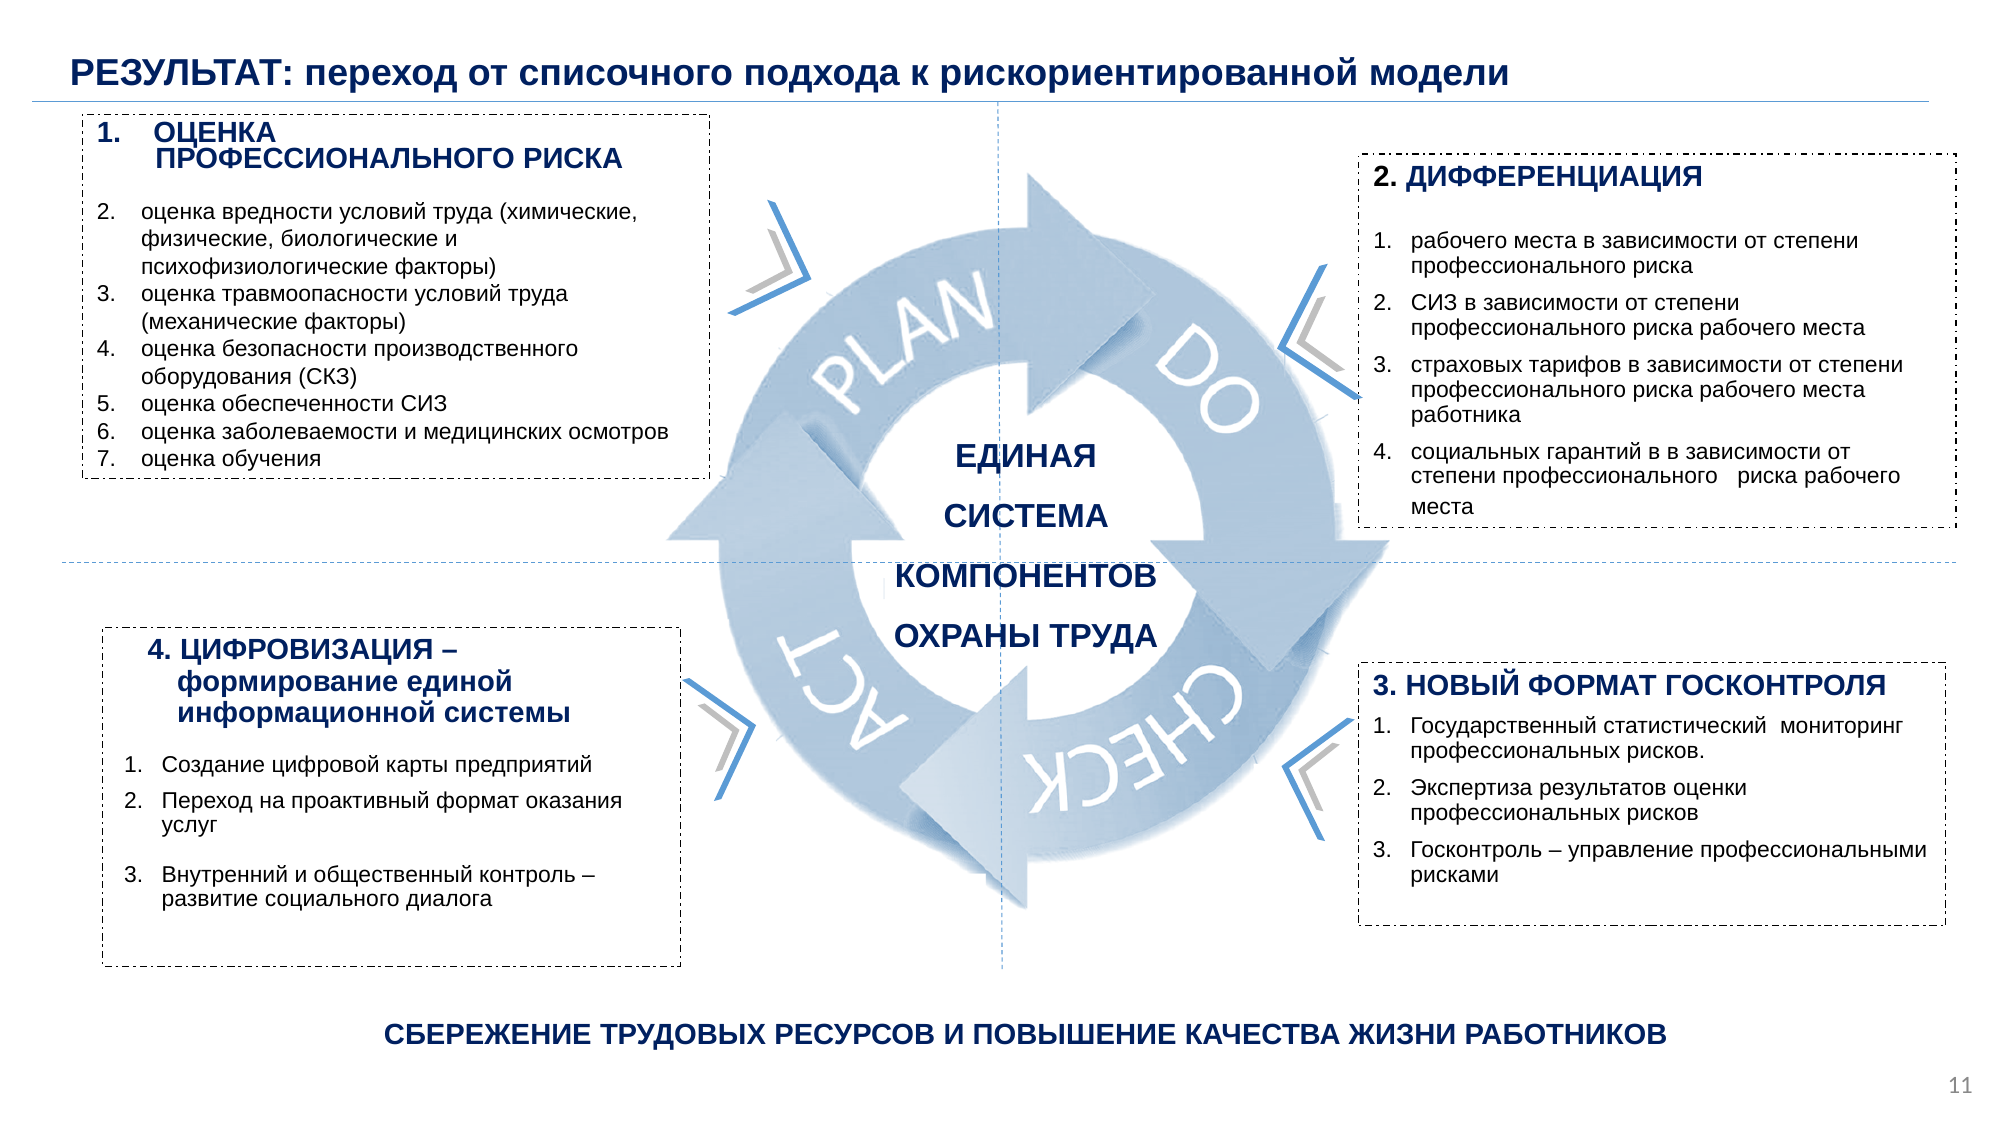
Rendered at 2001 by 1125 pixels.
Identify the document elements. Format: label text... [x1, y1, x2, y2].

picture [1003, 563, 1441, 938]
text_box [696, 670, 758, 796]
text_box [1280, 710, 1341, 836]
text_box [745, 207, 814, 328]
text_box 4. ЦИФРОВИЗАЦИЯ – формирование единой информационной системы Создание цифровой карты предприятий Переход на проактивный формат оказания услуг Внутренний и общественный контроль – развитие социального диалога [102, 627, 681, 967]
text_box ОЦЕНКА ПРОФЕССИОНАЛЬНОГО РИСКА оценка вредности условий труда (химические, физические, биологические и психофизиологические факторы) оценка травмоопасности условий труда (механические факторы) оценка безопасности производственного оборудования (СКЗ) оценка обеспеченности СИЗ оценка заболеваемости и медицинских осмотров оценка обучения [82, 114, 710, 479]
picture [611, 161, 997, 562]
text_box РЕЗУЛЬТАТ: переход от списочного подхода к рискориентированной модели [55, 40, 2000, 100]
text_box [1275, 270, 1347, 409]
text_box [997, 102, 1003, 972]
picture [611, 563, 997, 938]
text_box СБЕРЕЖЕНИЕ ТРУДОВЫХ РЕСУРСОВ И ПОВЫШЕНИЕ КАЧЕСТВА ЖИЗНИ РАБОТНИКОВ [362, 1007, 1691, 1058]
picture [1003, 161, 1441, 562]
text_box 3. НОВЫЙ ФОРМАТ ГОСКОНТРОЛЯ Государственный статистический мониторинг профессиональных рисков. Экспертиза результатов оценки профессиональных рисков Госконтроль – управление профессиональными рисками [1441, 662, 1946, 926]
text_box 2. ДИФФЕРЕНЦИАЦИЯ рабочего места в зависимости от степени профессионального риска СИЗ в зависимости от степени профессионального риска рабочего места страховых тарифов в зависимости от степени профессионального риска рабочего места работника социальных гарантий в в зависимости от степени профессионального риска рабочего места [1358, 154, 1957, 528]
slide_number 11 [1537, 1053, 1988, 1114]
